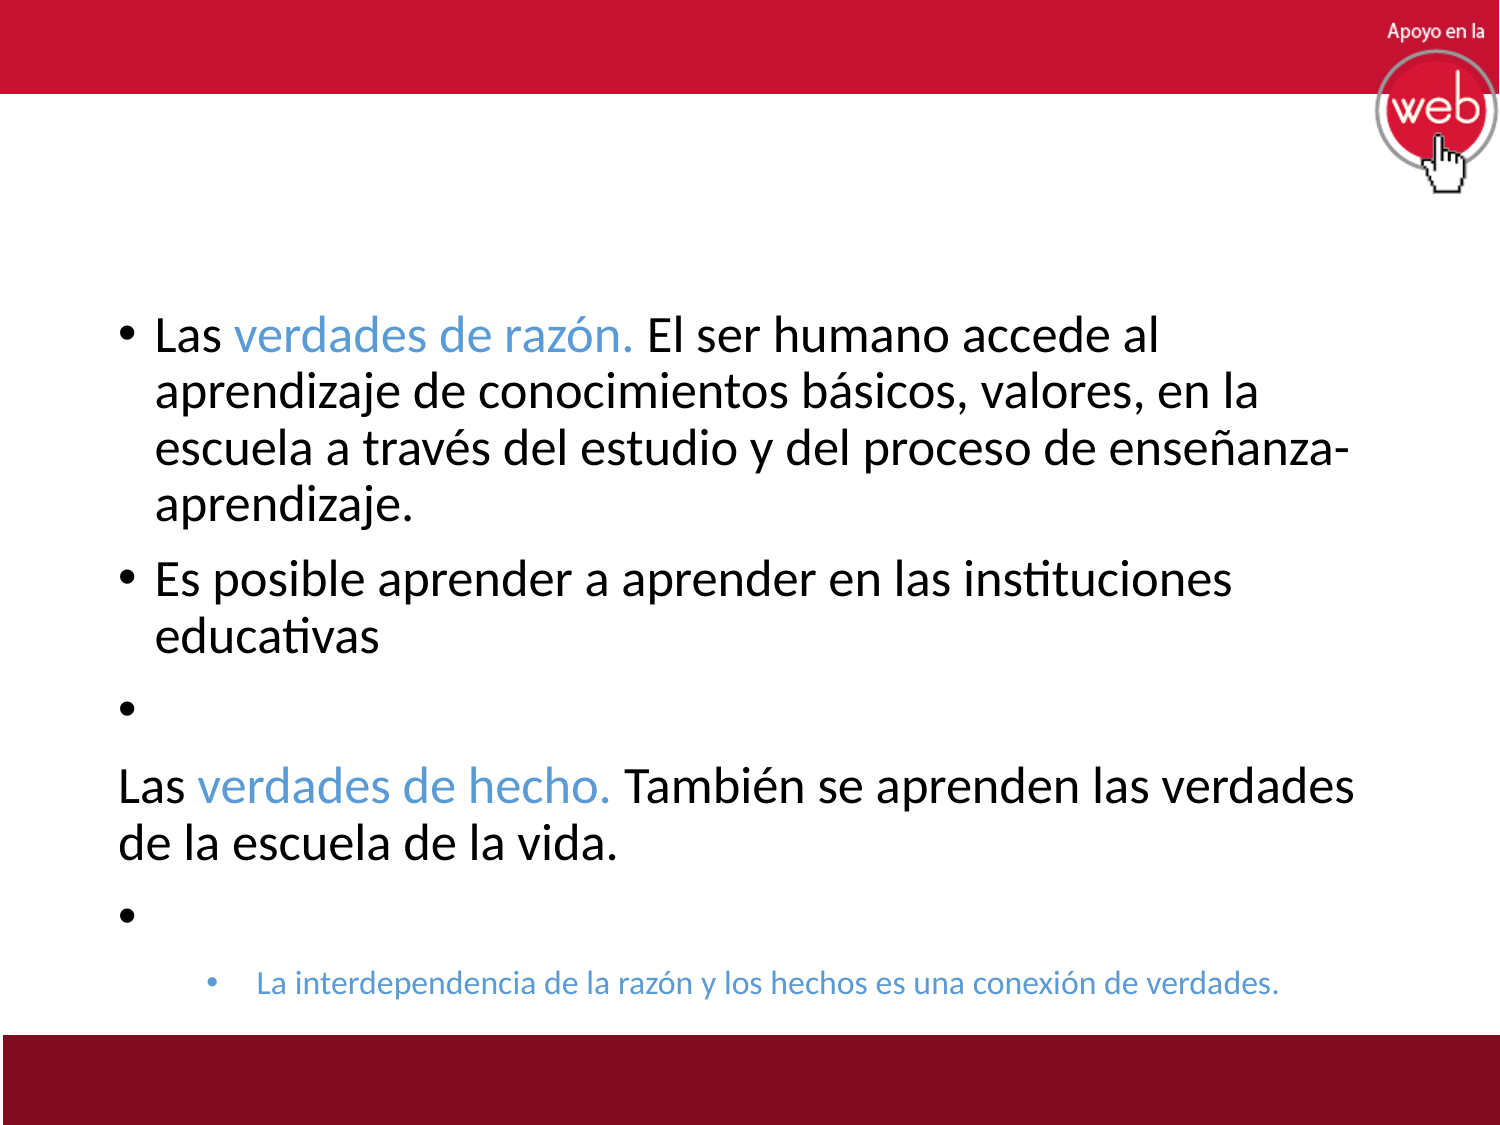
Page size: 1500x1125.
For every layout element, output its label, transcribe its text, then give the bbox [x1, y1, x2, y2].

list Las verdades de razón. El ser humano accede al aprendizaje de conocimientos básicos, valores, en la escuela a través del estudio y del proceso de enseñanza-aprendizaje. Es posible aprender a aprender en las instituciones educativas Las verdades de hecho. También se aprenden las verdades de la escuela de la vida. La interdependencia de la razón y los hechos es una conexión de verdades. [103, 299, 1397, 1014]
picture [0, 0, 1500, 1125]
